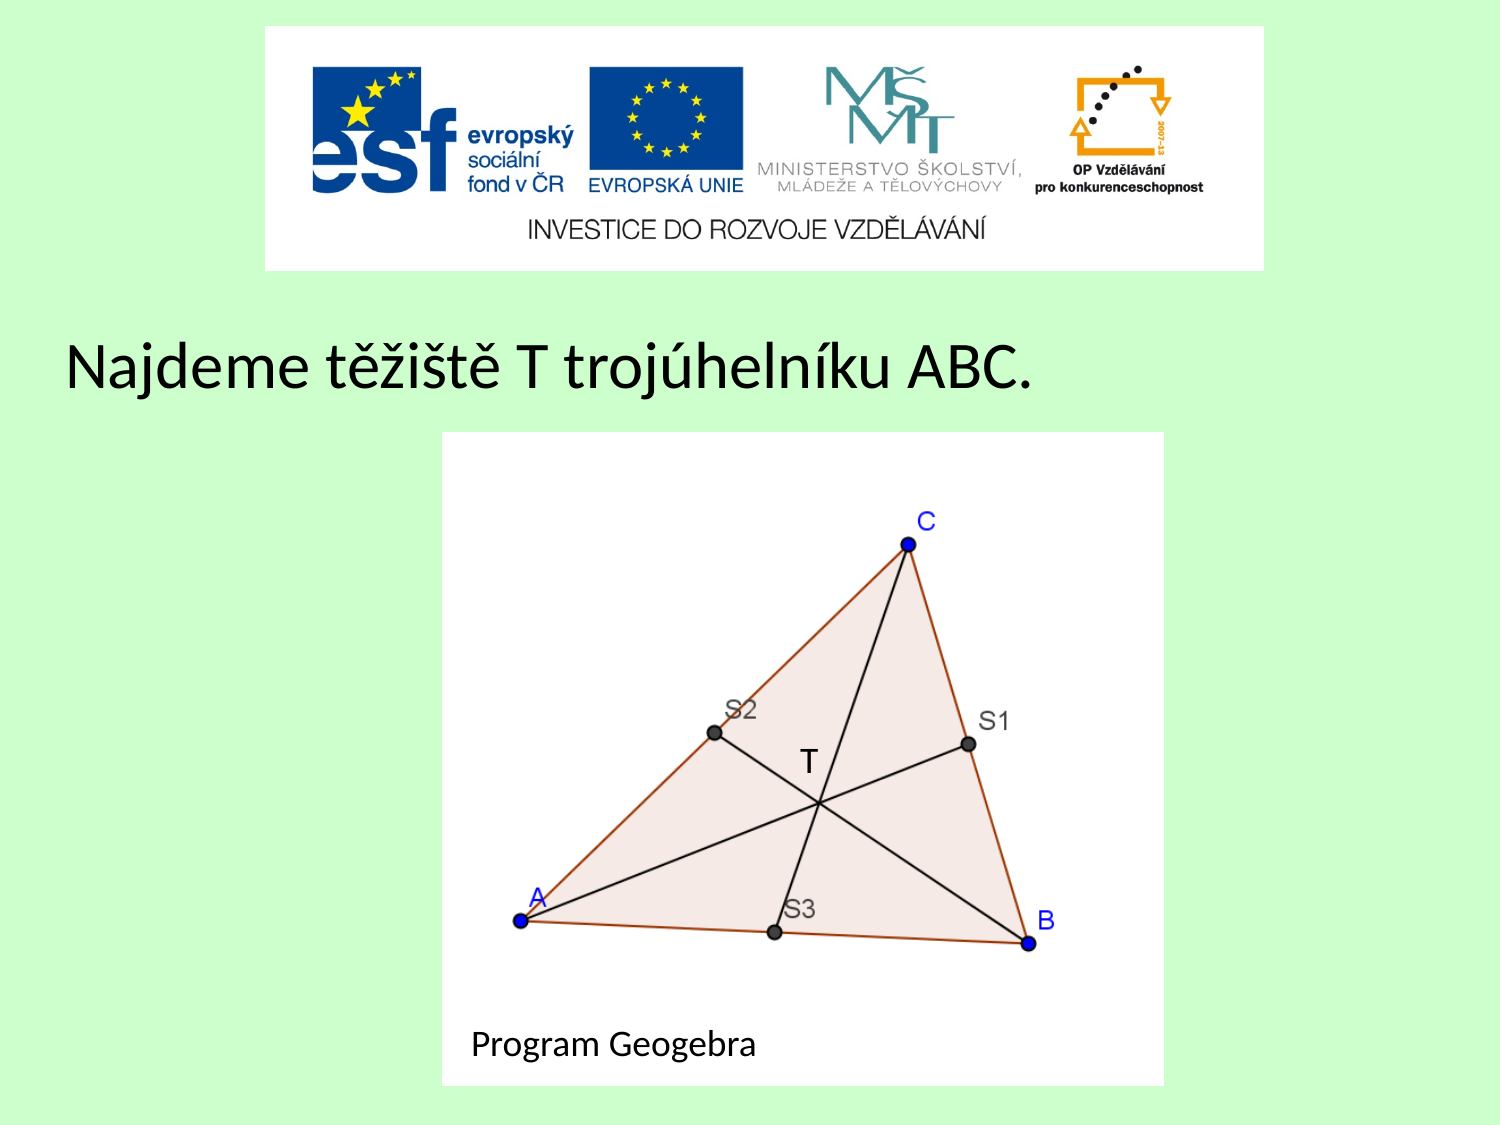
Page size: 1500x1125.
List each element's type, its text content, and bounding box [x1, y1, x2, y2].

picture [442, 432, 1164, 1086]
list Najdeme těžiště T trojúhelníku ABC. [50, 314, 1424, 1047]
picture [265, 26, 1264, 271]
